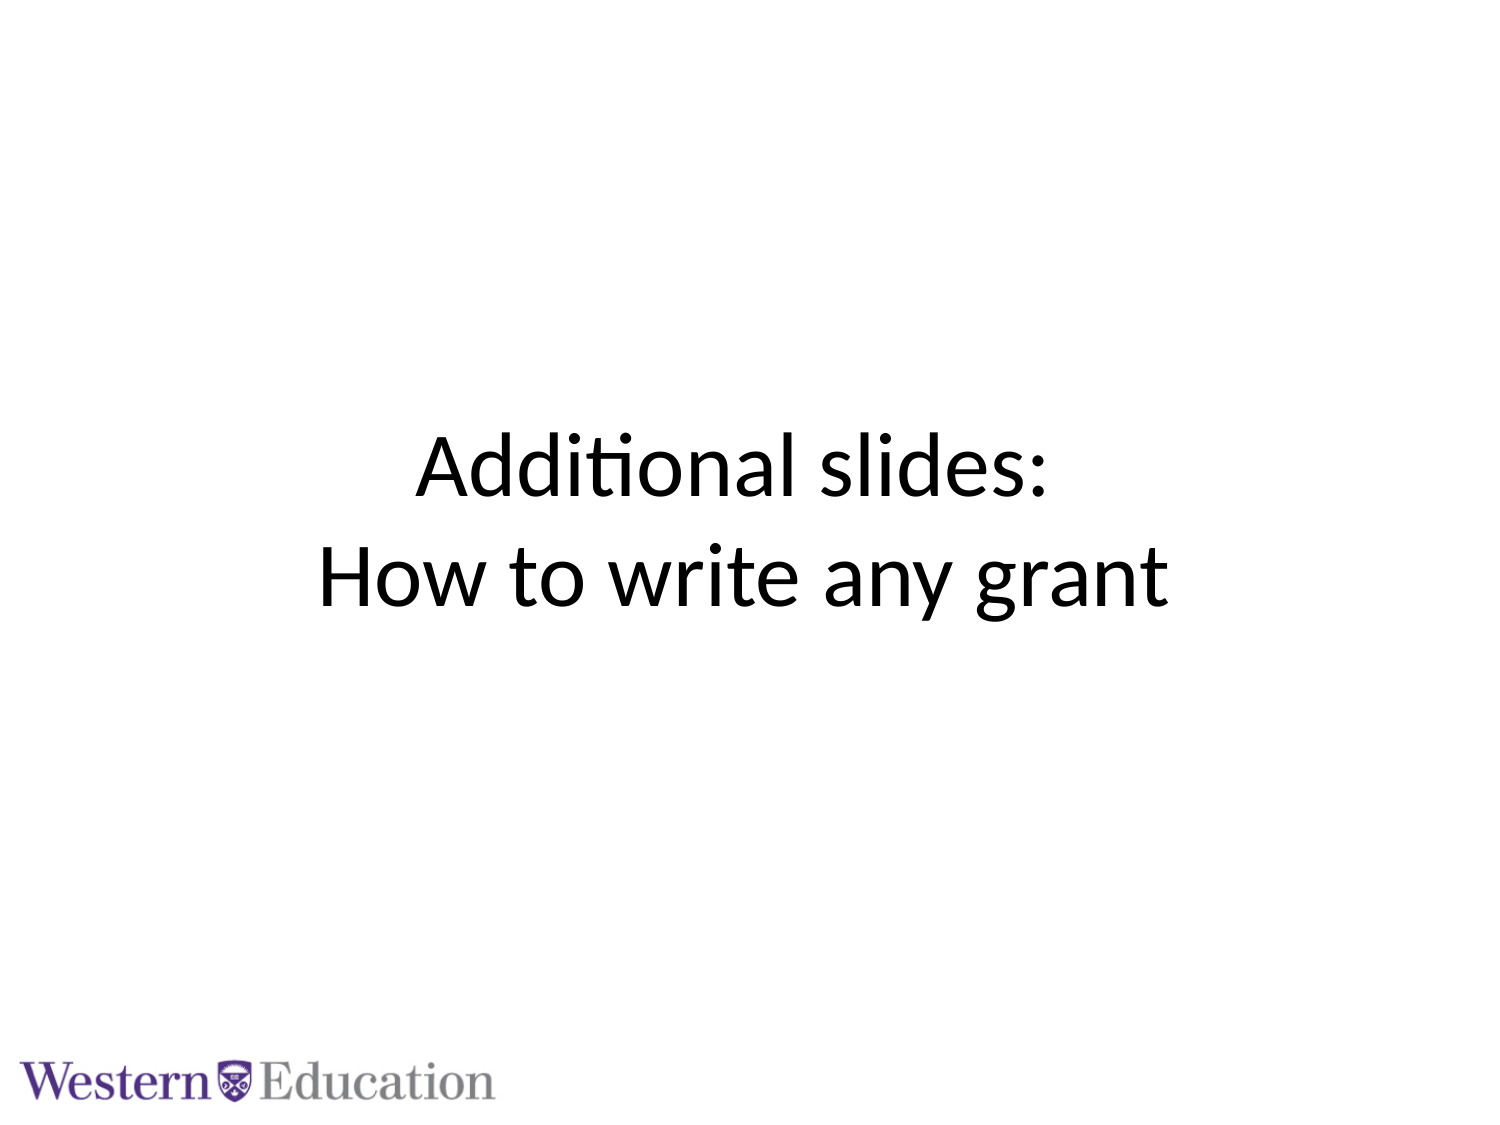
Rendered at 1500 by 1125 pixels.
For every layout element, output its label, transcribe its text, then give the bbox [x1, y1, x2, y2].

picture [0, 1047, 524, 1125]
title Additional slides: How to write any grant [41, 243, 1447, 787]
